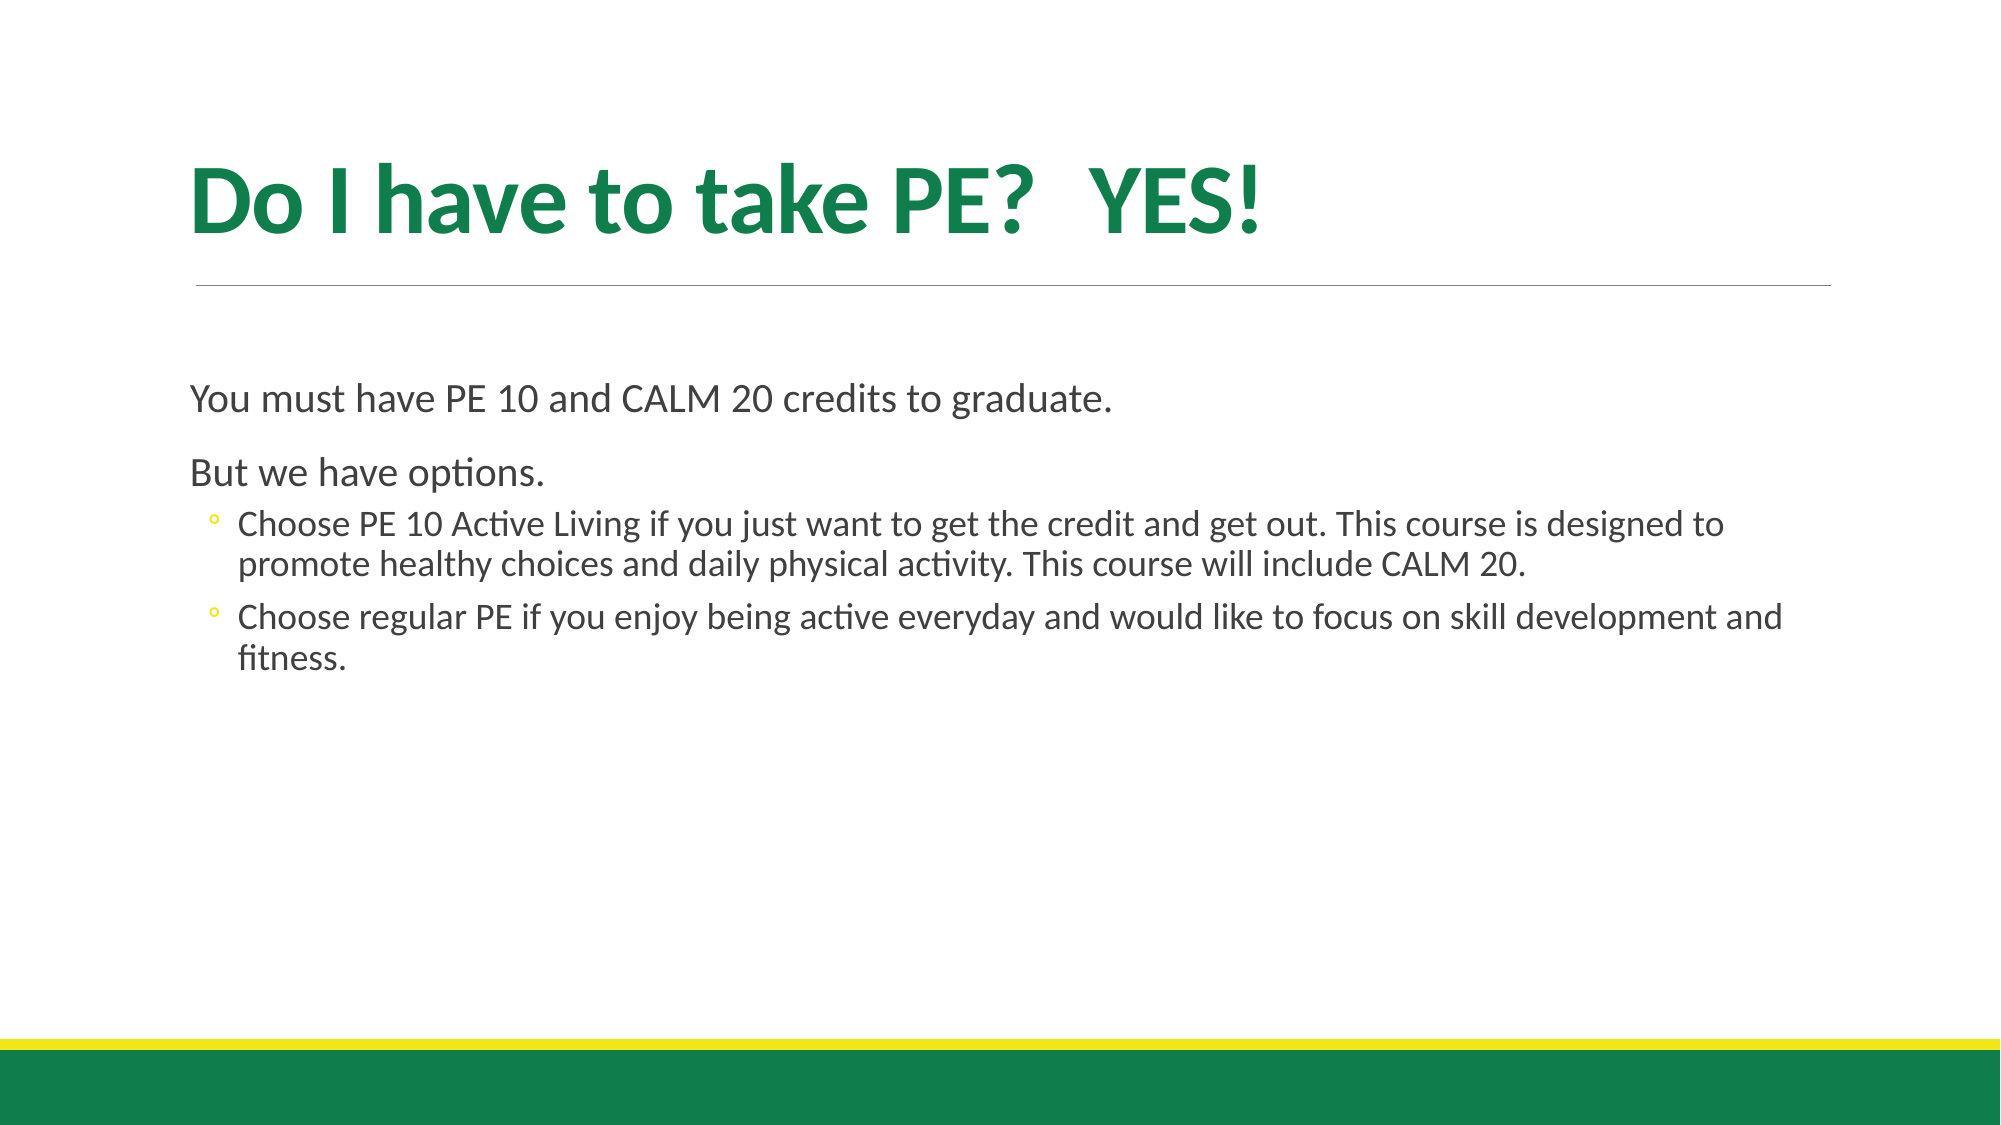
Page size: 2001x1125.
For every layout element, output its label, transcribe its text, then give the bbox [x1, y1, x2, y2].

list You must have PE 10 and CALM 20 credits to graduate. But we have options. Choose PE 10 Active Living if you just want to get the credit and get out. This course is designed to promote healthy choices and daily physical activity. This course will include CALM 20. Choose regular PE if you enjoy being active everyday and would like to focus on skill development and fitness. [174, 368, 1825, 725]
title Do I have to take PE? YES! [174, 227, 1825, 368]
